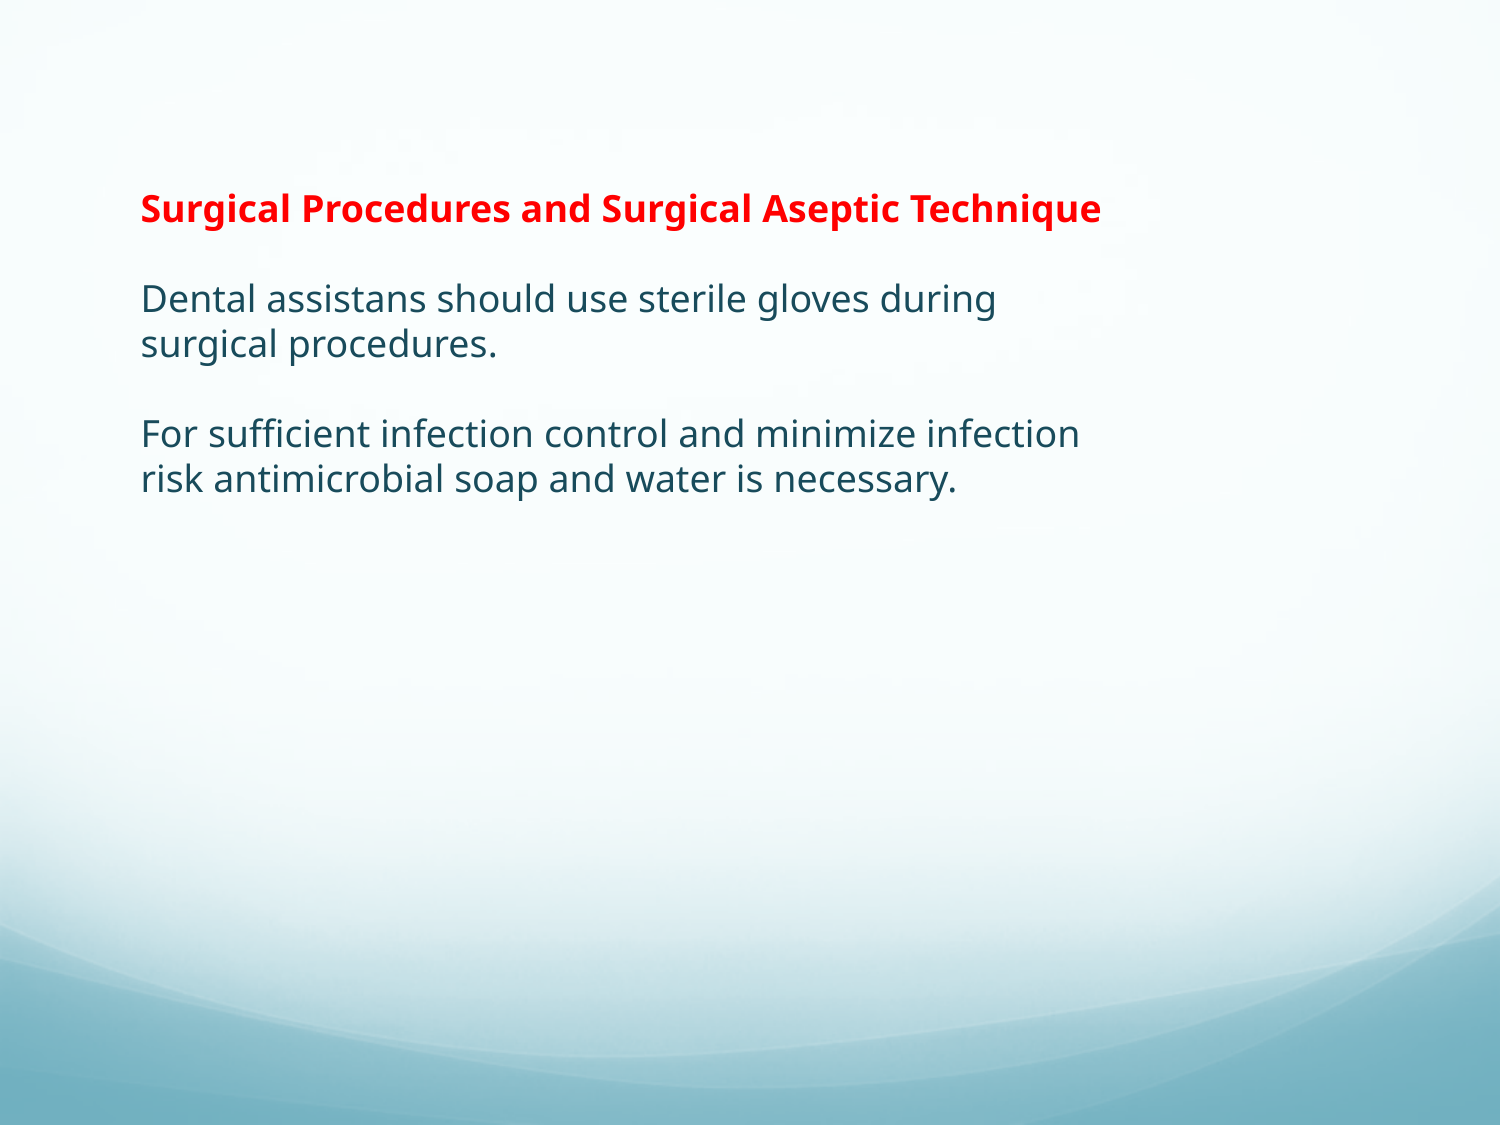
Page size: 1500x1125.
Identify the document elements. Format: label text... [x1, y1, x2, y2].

text_box Surgical Procedures and Surgical Aseptic Technique Dental assistans should use sterile gloves during surgical procedures. For sufficient infection control and minimize infection risk antimicrobial soap and water is necessary. [125, 177, 1125, 508]
